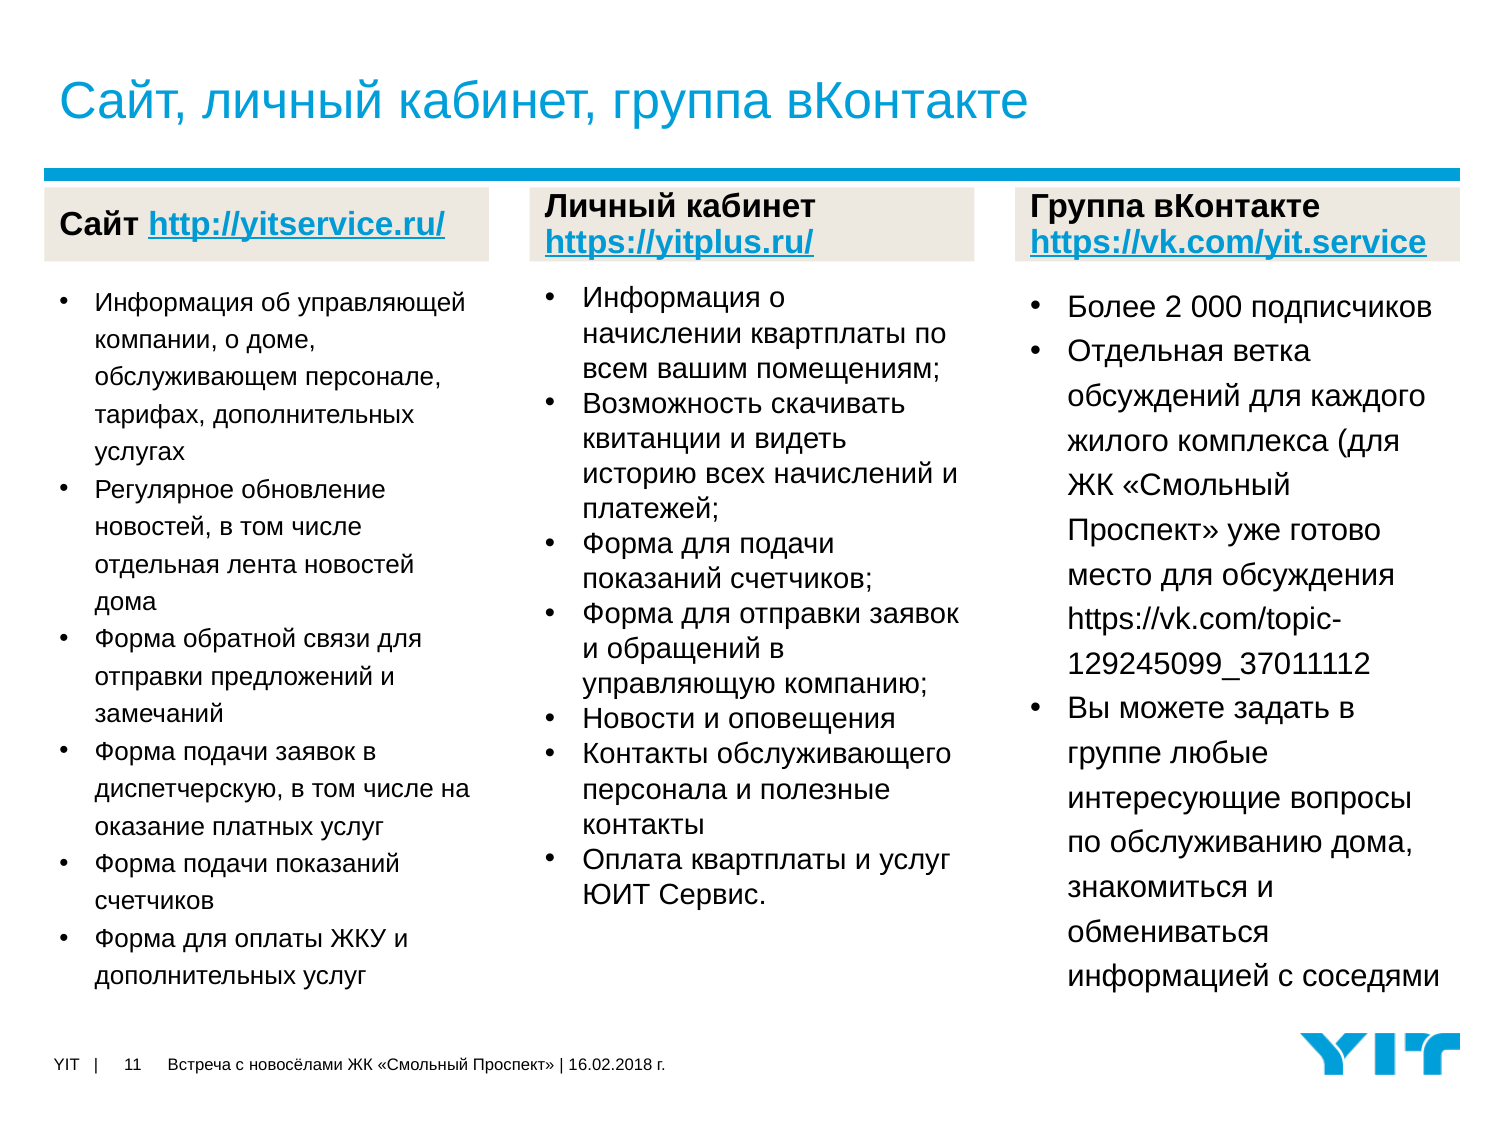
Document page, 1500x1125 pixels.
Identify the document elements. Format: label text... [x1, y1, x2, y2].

list Информация о начислении квартплаты по всем вашим помещениям; Возможность скачивать квитанции и видеть историю всех начислений и платежей; Форма для подачи показаний счетчиков; Форма для отправки заявок и обращений в управляющую компанию; Новости и оповещения Контакты обслуживающего персонала и полезные контакты Оплата квартплаты и услуг ЮИТ Сервис. [529, 271, 975, 1006]
list Сайт http://yitservice.ru/ [44, 187, 489, 262]
picture [1300, 1032, 1460, 1076]
footer Встреча с новосёлами ЖК «Смольный Проспект» | 16.02.2018 г. [181, 1046, 723, 1088]
list Группа вКонтакте https://vk.com/yit.service [1015, 187, 1460, 262]
list Личный кабинет https://yitplus.ru/ [529, 187, 975, 262]
title Сайт, личный кабинет, группа вКонтакте [44, 37, 1462, 168]
list Информация об управляющей компании, о доме, обслуживающем персонале, тарифах, дополнительных услугах Регулярное обновление новостей, в том числе отдельная лента новостей дома Форма обратной связи для отправки предложений и замечаний Форма подачи заявок в диспетчерскую, в том числе на оказание платных услуг Форма подачи показаний счетчиков Форма для оплаты ЖКУ и дополнительных услуг [44, 271, 489, 1006]
slide_number 11 [97, 1046, 181, 1088]
list Более 2 000 подписчиков Отдельная ветка обсуждений для каждого жилого комплекса (для ЖК «Смольный Проспект» уже готово место для обсуждения https://vk.com/topic-129245099_37011112 Вы можете задать в группе любые интересующие вопросы по обслуживанию дома, знакомиться и обмениваться информацией с соседями [1015, 271, 1460, 1006]
